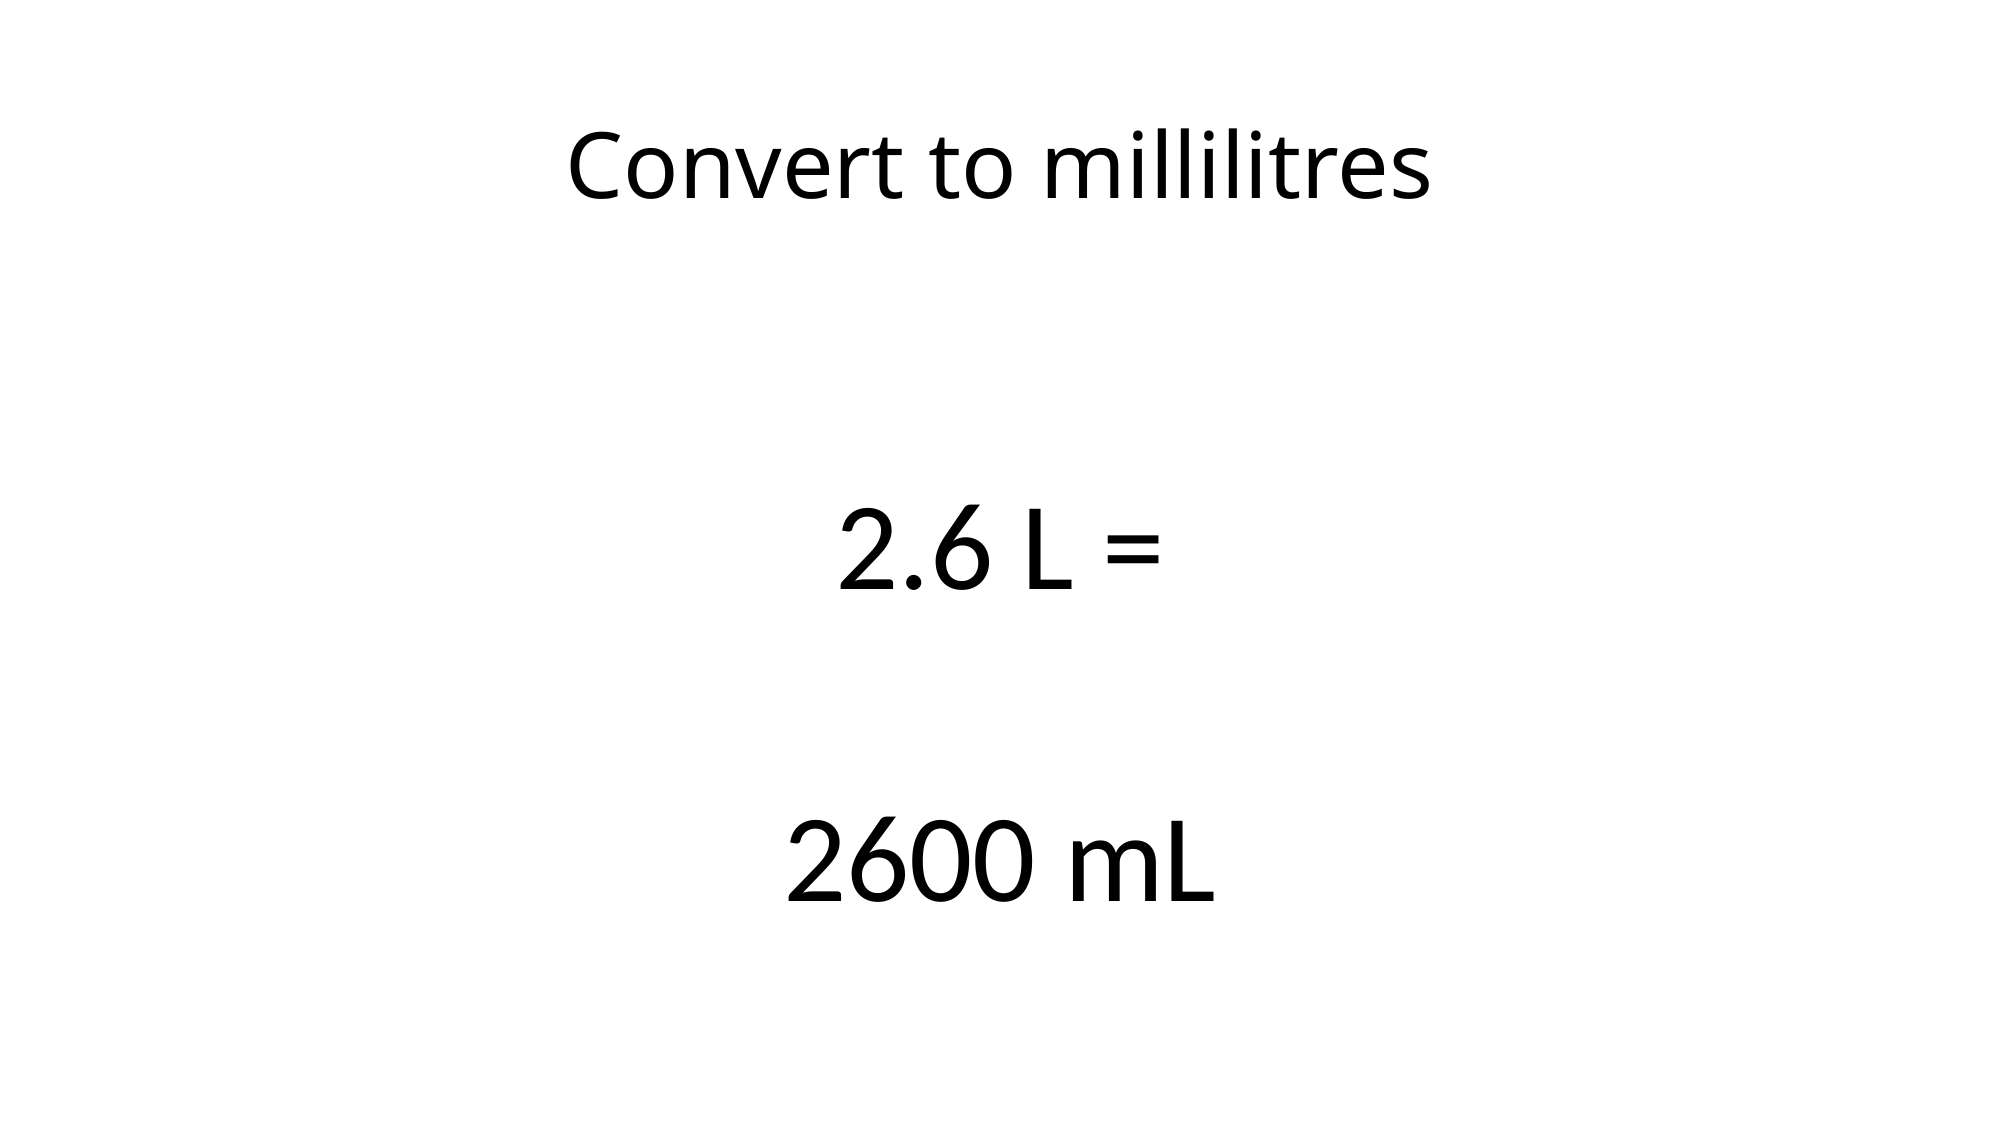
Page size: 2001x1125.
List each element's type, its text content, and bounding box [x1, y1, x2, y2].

list 2.6 L = 2600 mL [137, 299, 1863, 1014]
title Convert to millilitres [137, 59, 1863, 278]
